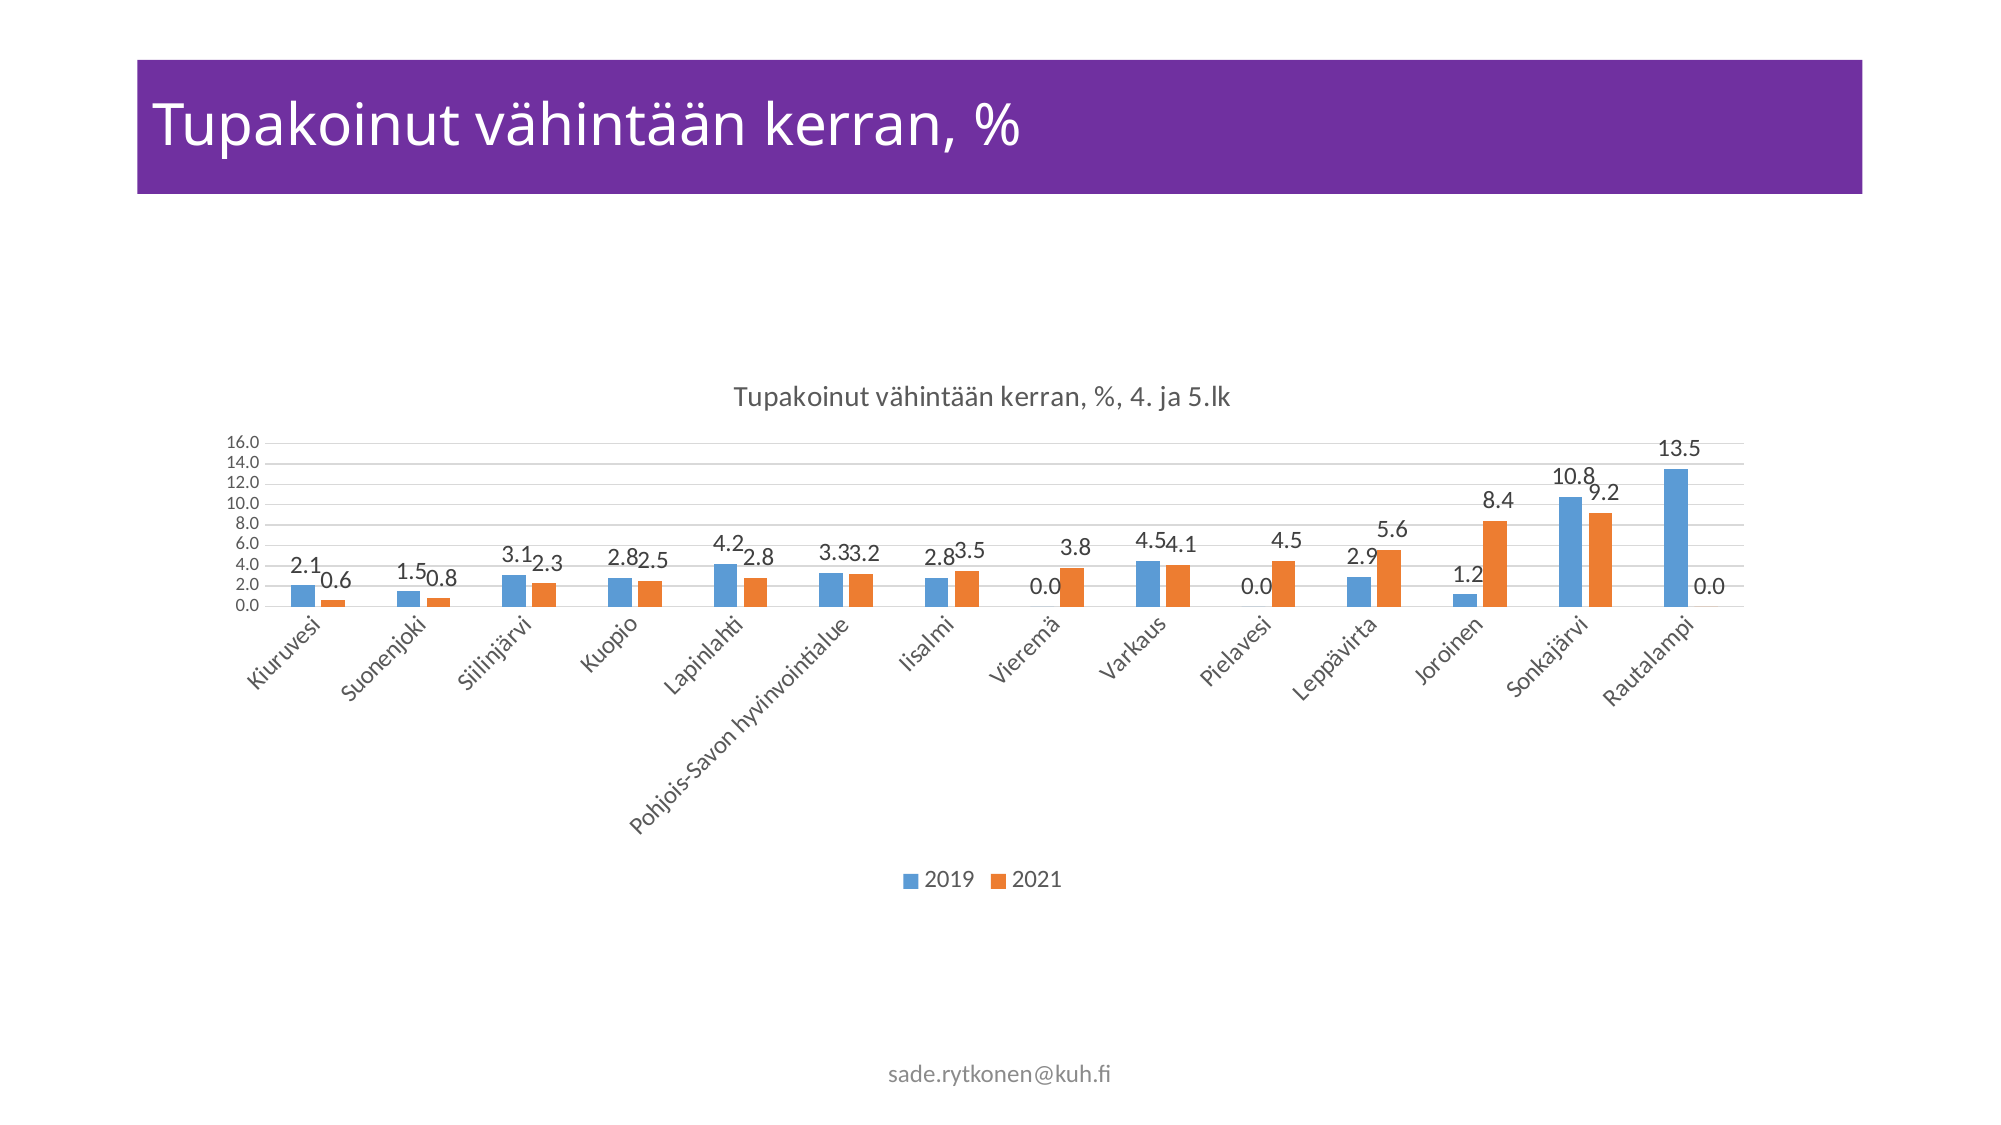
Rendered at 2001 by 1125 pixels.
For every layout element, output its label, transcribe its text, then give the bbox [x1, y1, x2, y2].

title Tupakoinut vähintään kerran, % [137, 59, 1863, 194]
footer sade.rytkonen@kuh.fi [662, 1042, 1338, 1103]
chart [189, 357, 1776, 900]
